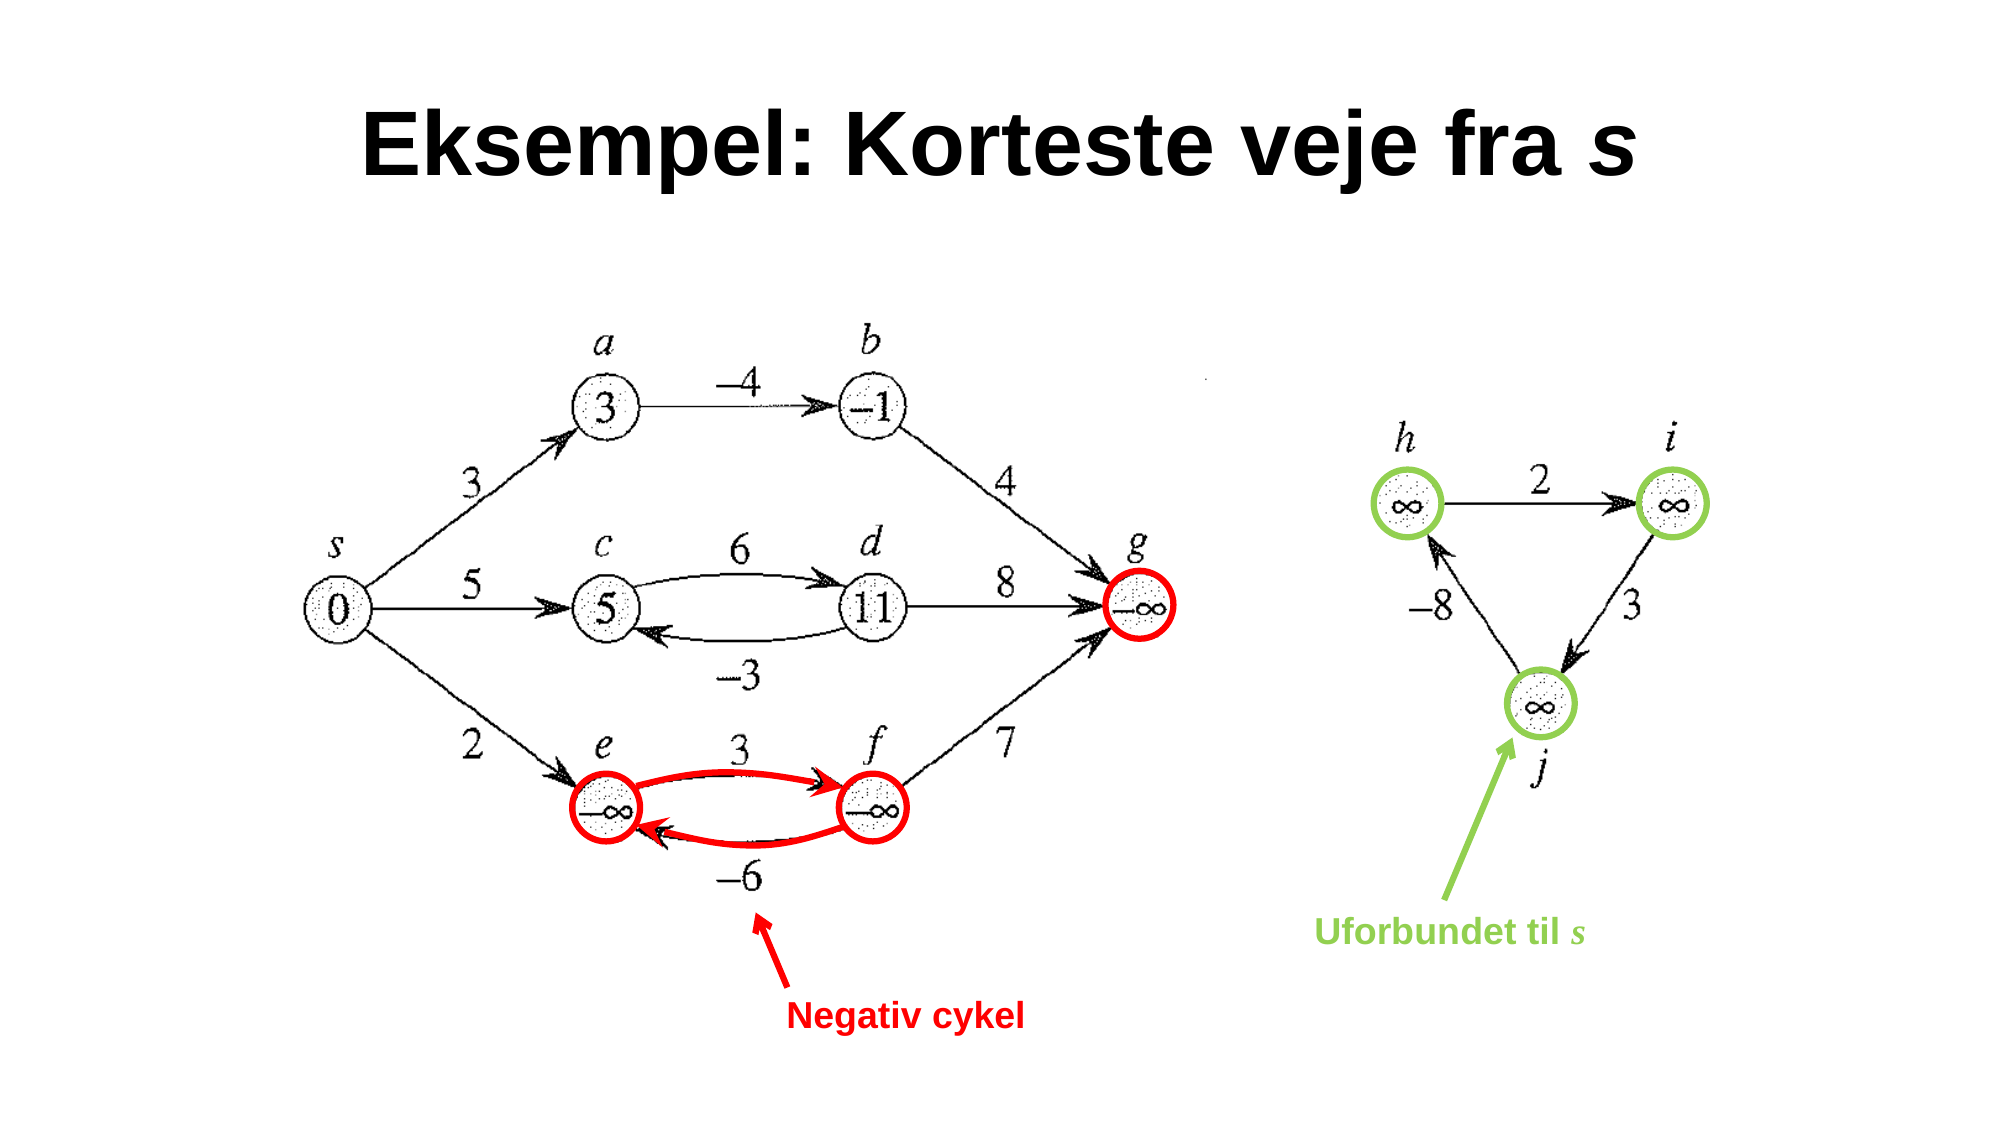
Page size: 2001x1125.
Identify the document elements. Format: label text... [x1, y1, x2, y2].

picture [299, 312, 1713, 896]
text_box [755, 912, 1051, 1045]
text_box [1287, 737, 1613, 961]
title Eksempel: Korteste veje fra s [99, 45, 1900, 233]
